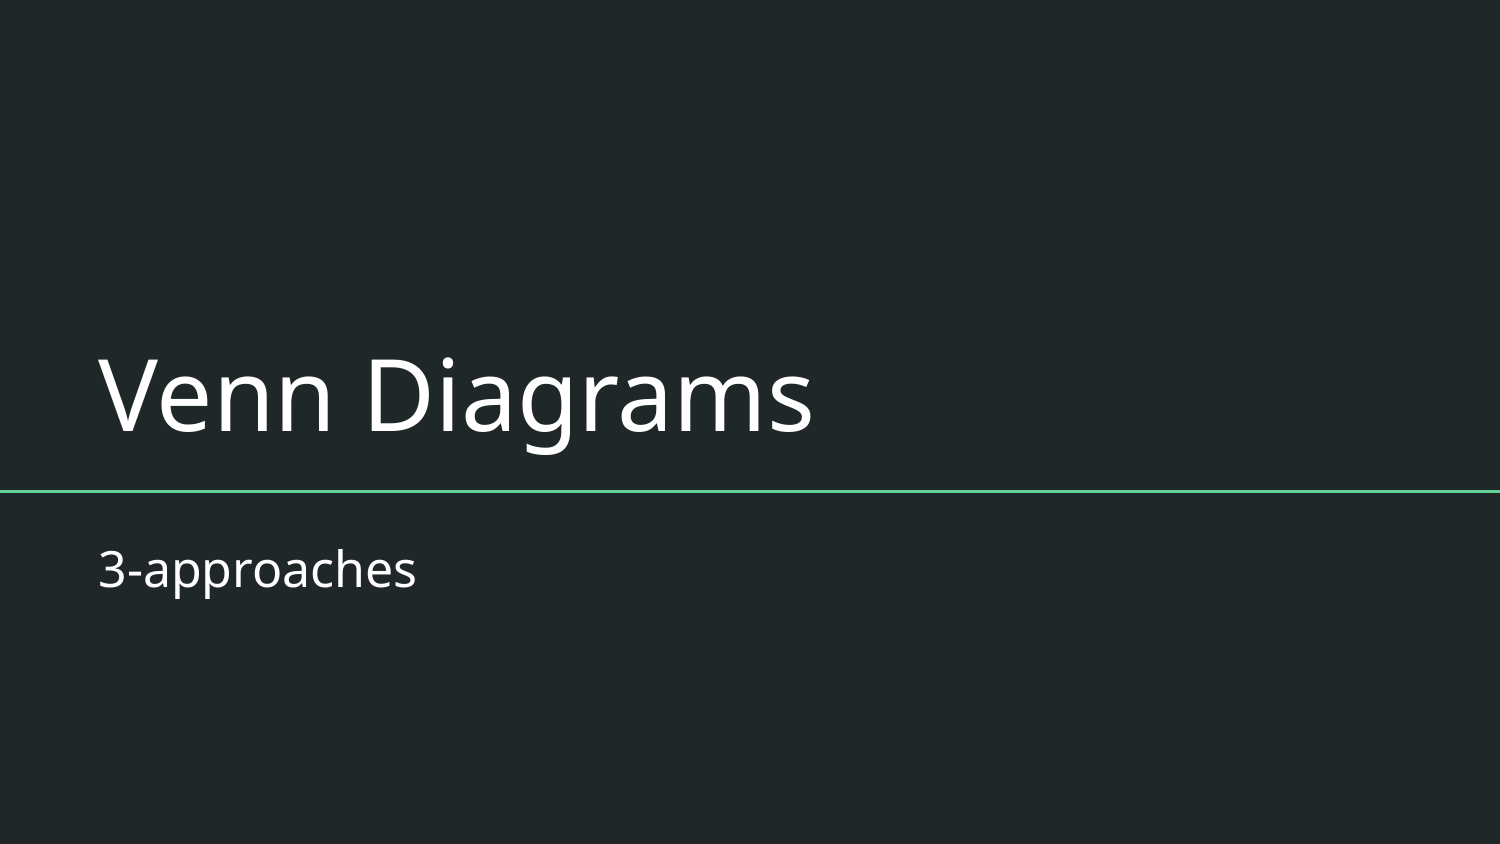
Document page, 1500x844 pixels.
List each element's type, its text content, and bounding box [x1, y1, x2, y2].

subtitle 3-approaches [83, 522, 1417, 626]
title Venn Diagrams [83, 206, 1417, 467]
